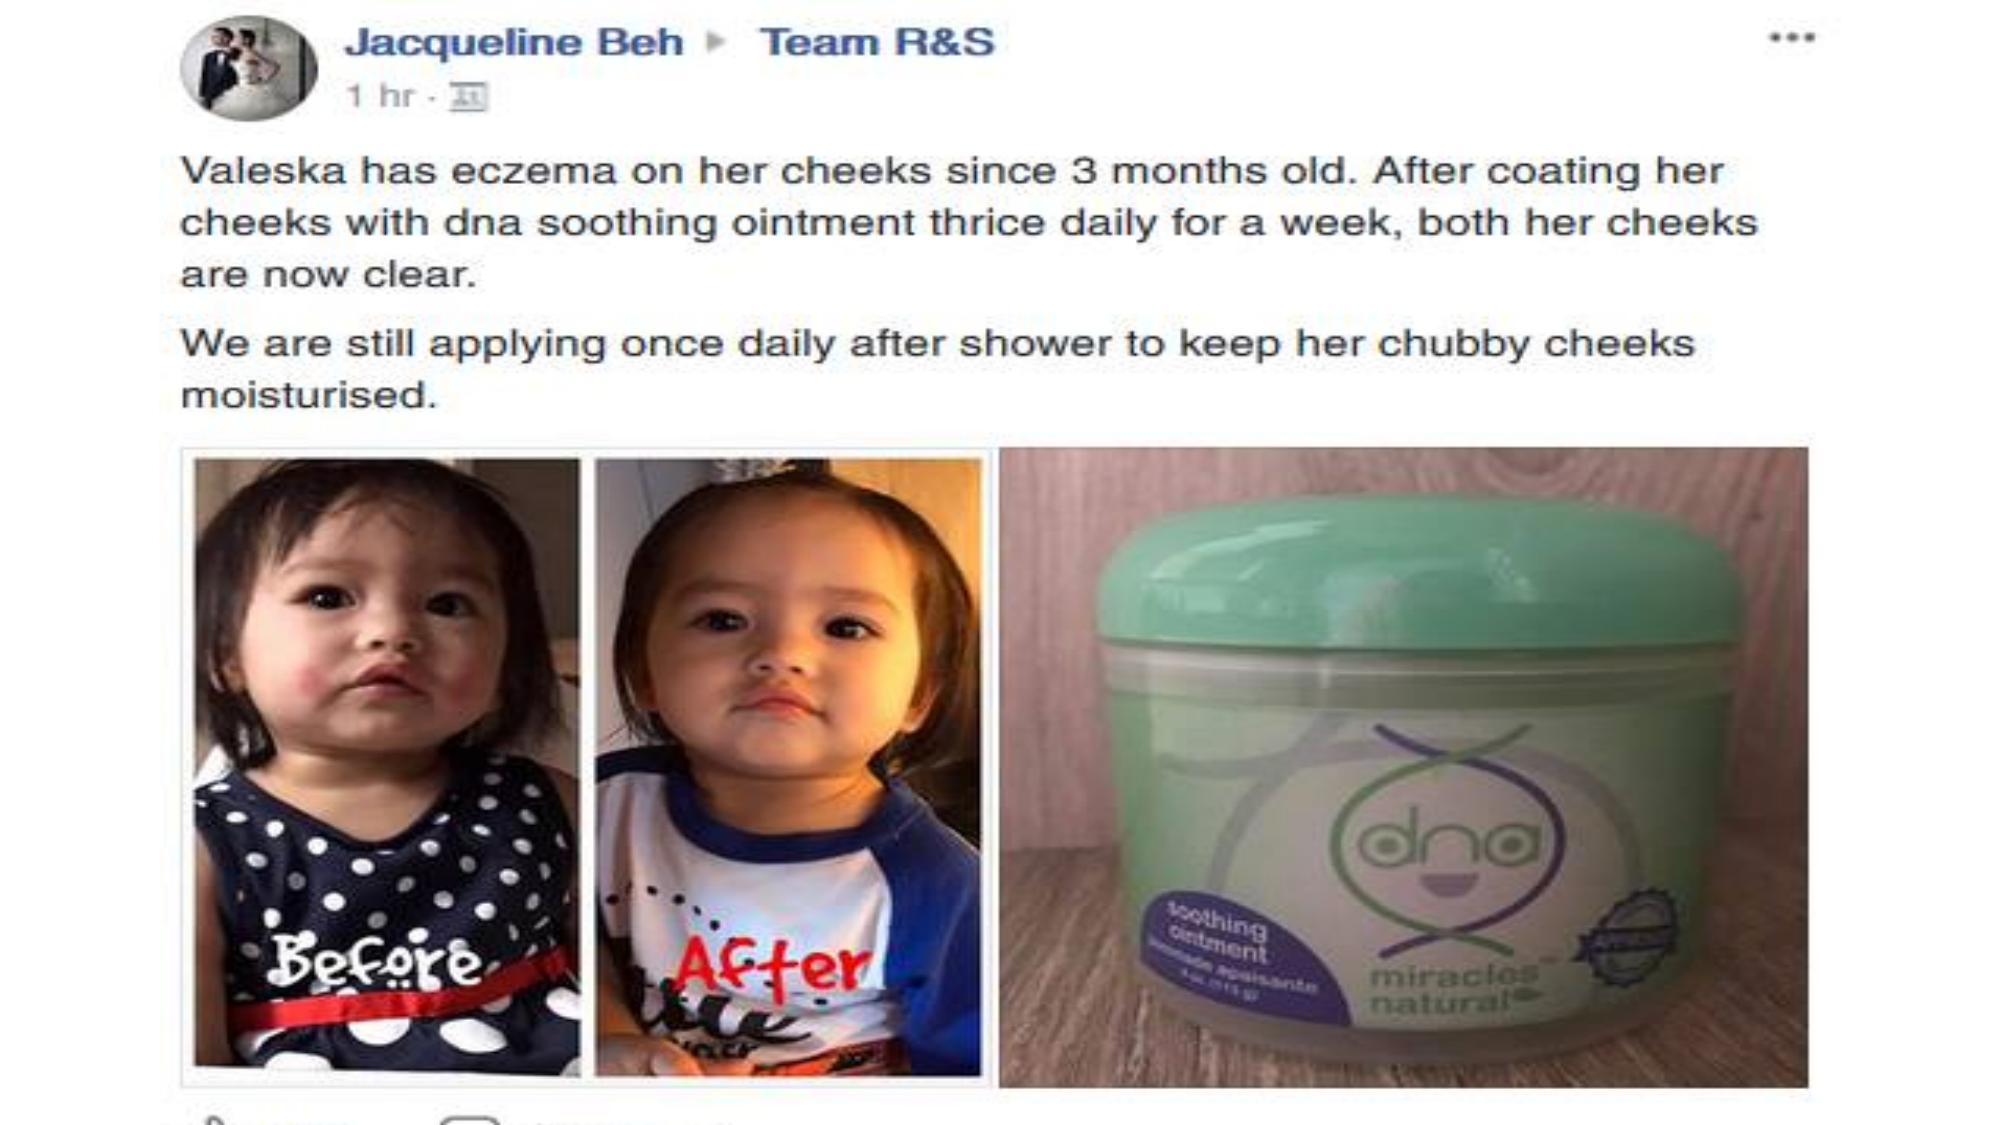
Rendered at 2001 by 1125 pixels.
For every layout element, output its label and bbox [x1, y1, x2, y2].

list [159, 0, 1841, 1125]
